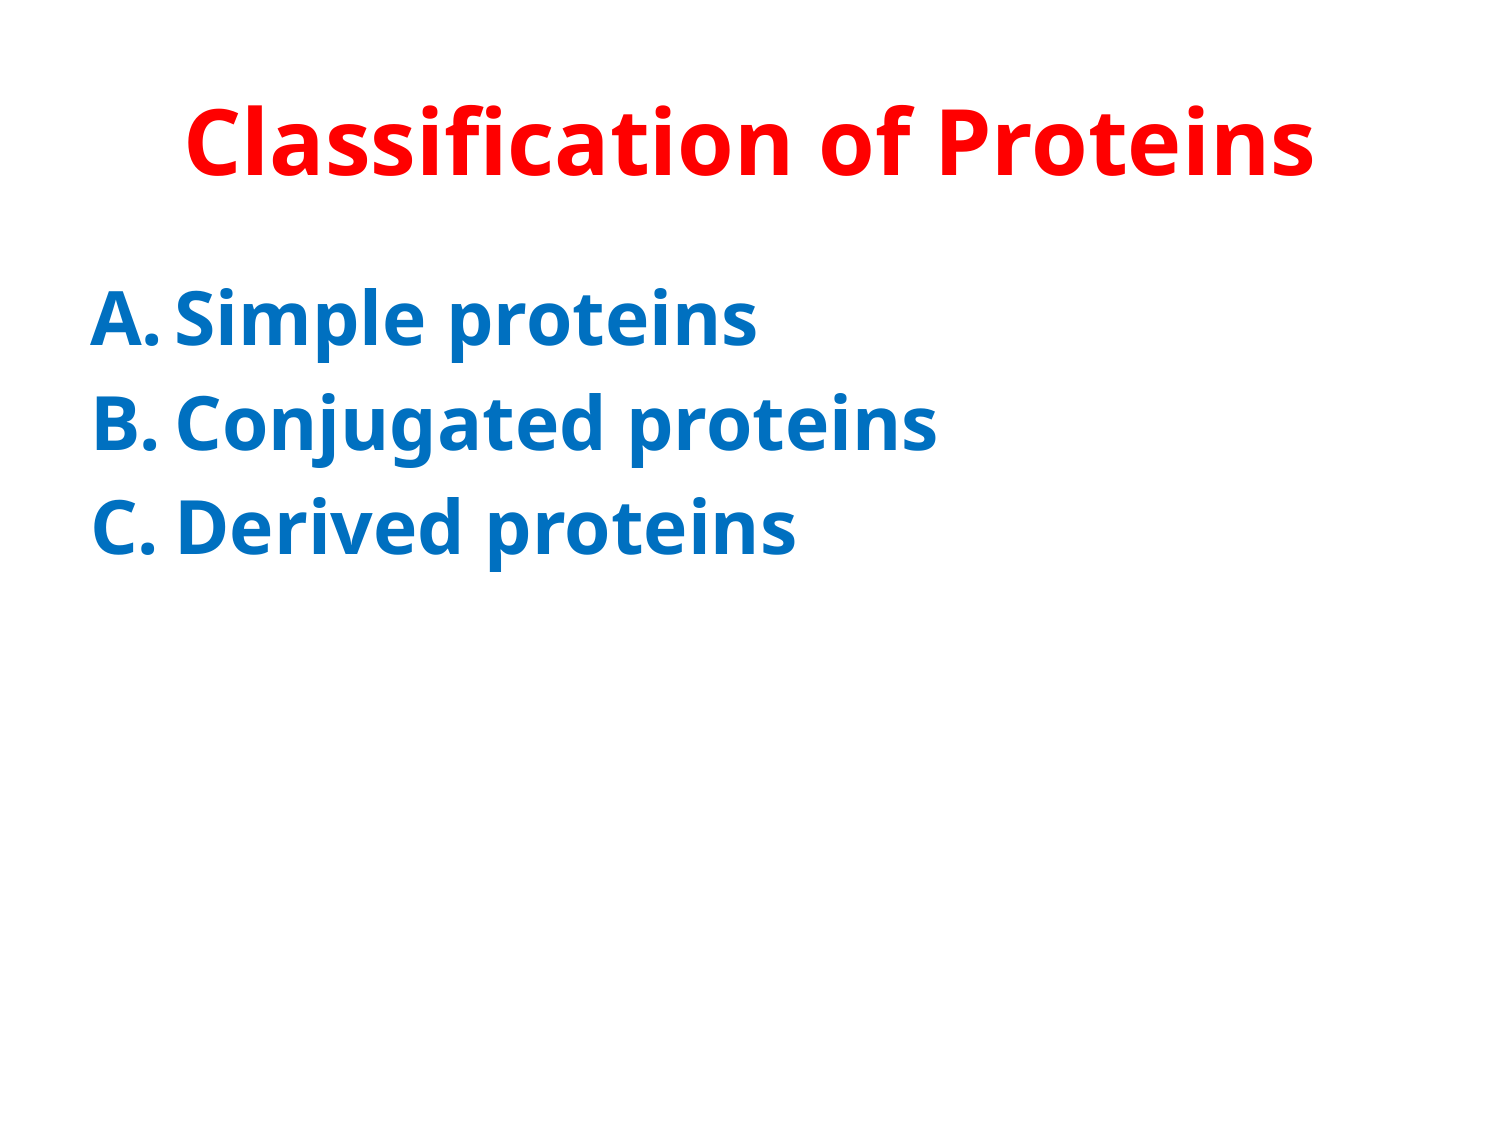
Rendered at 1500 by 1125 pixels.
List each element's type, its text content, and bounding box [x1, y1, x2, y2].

list Simple proteins Conjugated proteins Derived proteins [75, 262, 1425, 1043]
title Classification of Proteins [75, 45, 1425, 233]
